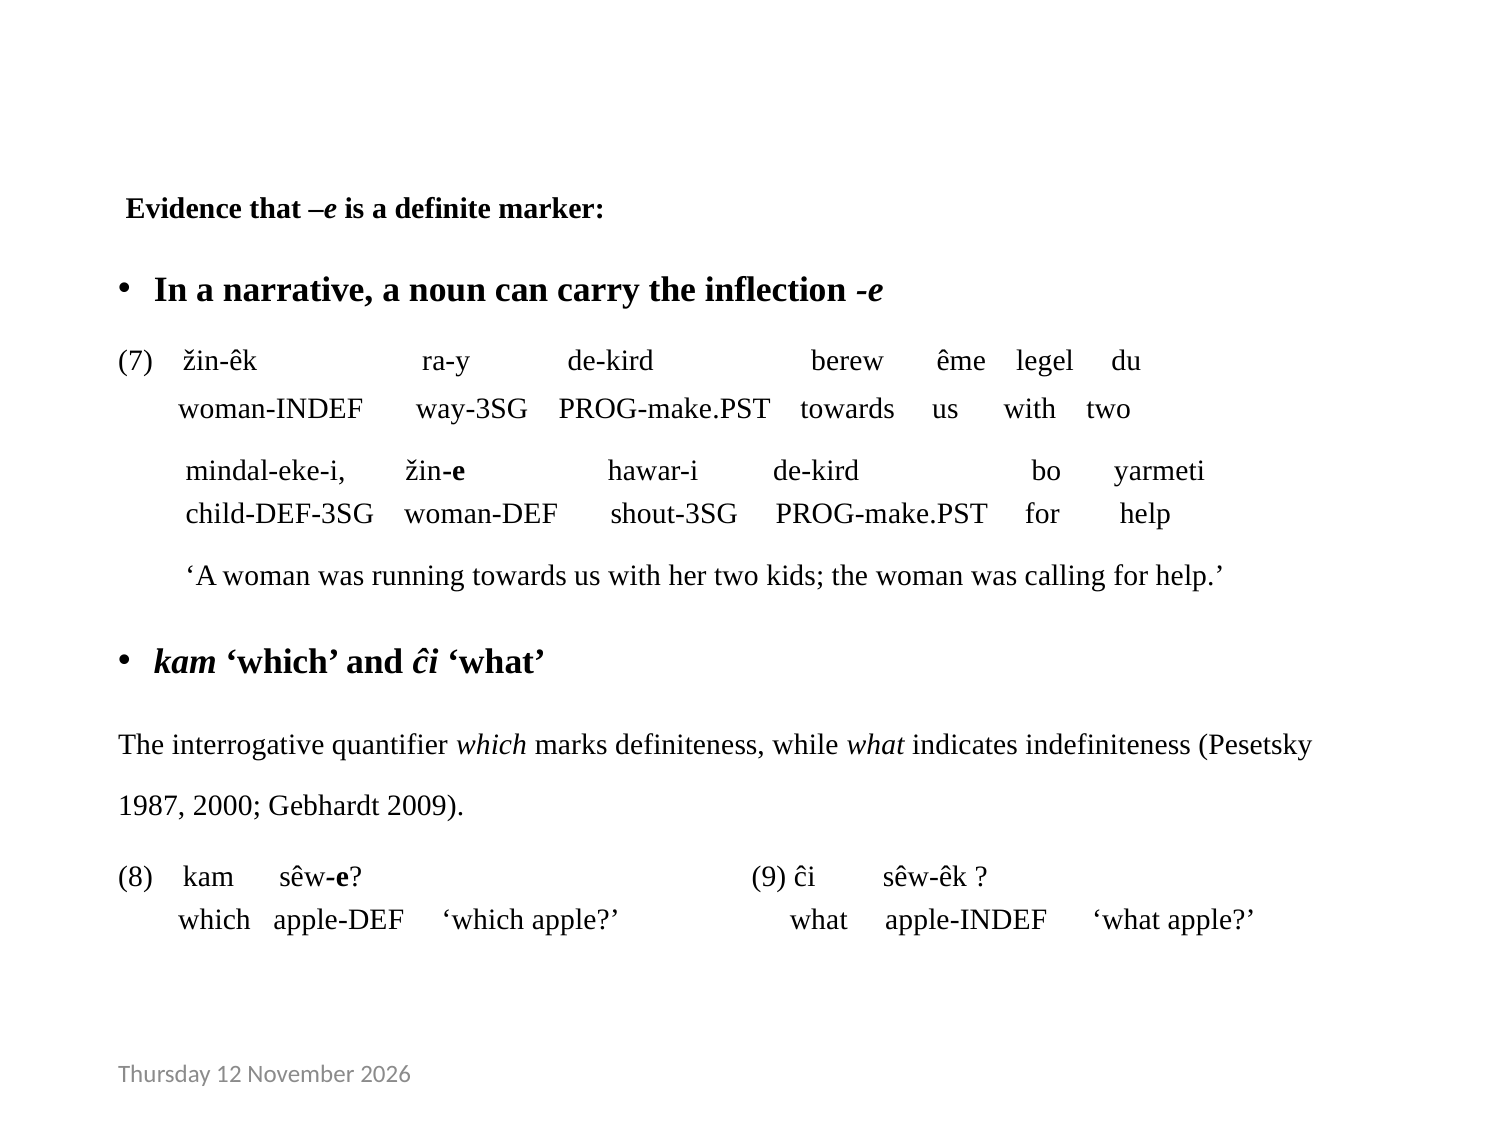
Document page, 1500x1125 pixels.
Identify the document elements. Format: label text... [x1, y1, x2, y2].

list In a narrative, a noun can carry the inflection -e (7) žin-êk ra-y de-kird berew ême legel du woman-INDEF way-3SG PROG-make.PST towards us with two mindal-eke-i, žin-e hawar-i de-kird bo yarmeti child-DEF-3SG woman-DEF shout-3SG PROG-make.PST for help ‘A woman was running towards us with her two kids; the woman was calling for help.’ kam ‘which’ and ĉi ‘what’ The interrogative quantifier which marks definiteness, while what indicates indefiniteness (Pesetsky 1987, 2000; Gebhardt 2009). (8) kam sêw-e? (9) ĉi sêw-êk ? which apple-DEF ‘which apple?’ what apple-INDEF ‘what apple?’ [103, 249, 1397, 946]
title Evidence that –e is a definite marker: [103, 185, 1397, 234]
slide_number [103, 1042, 441, 1103]
